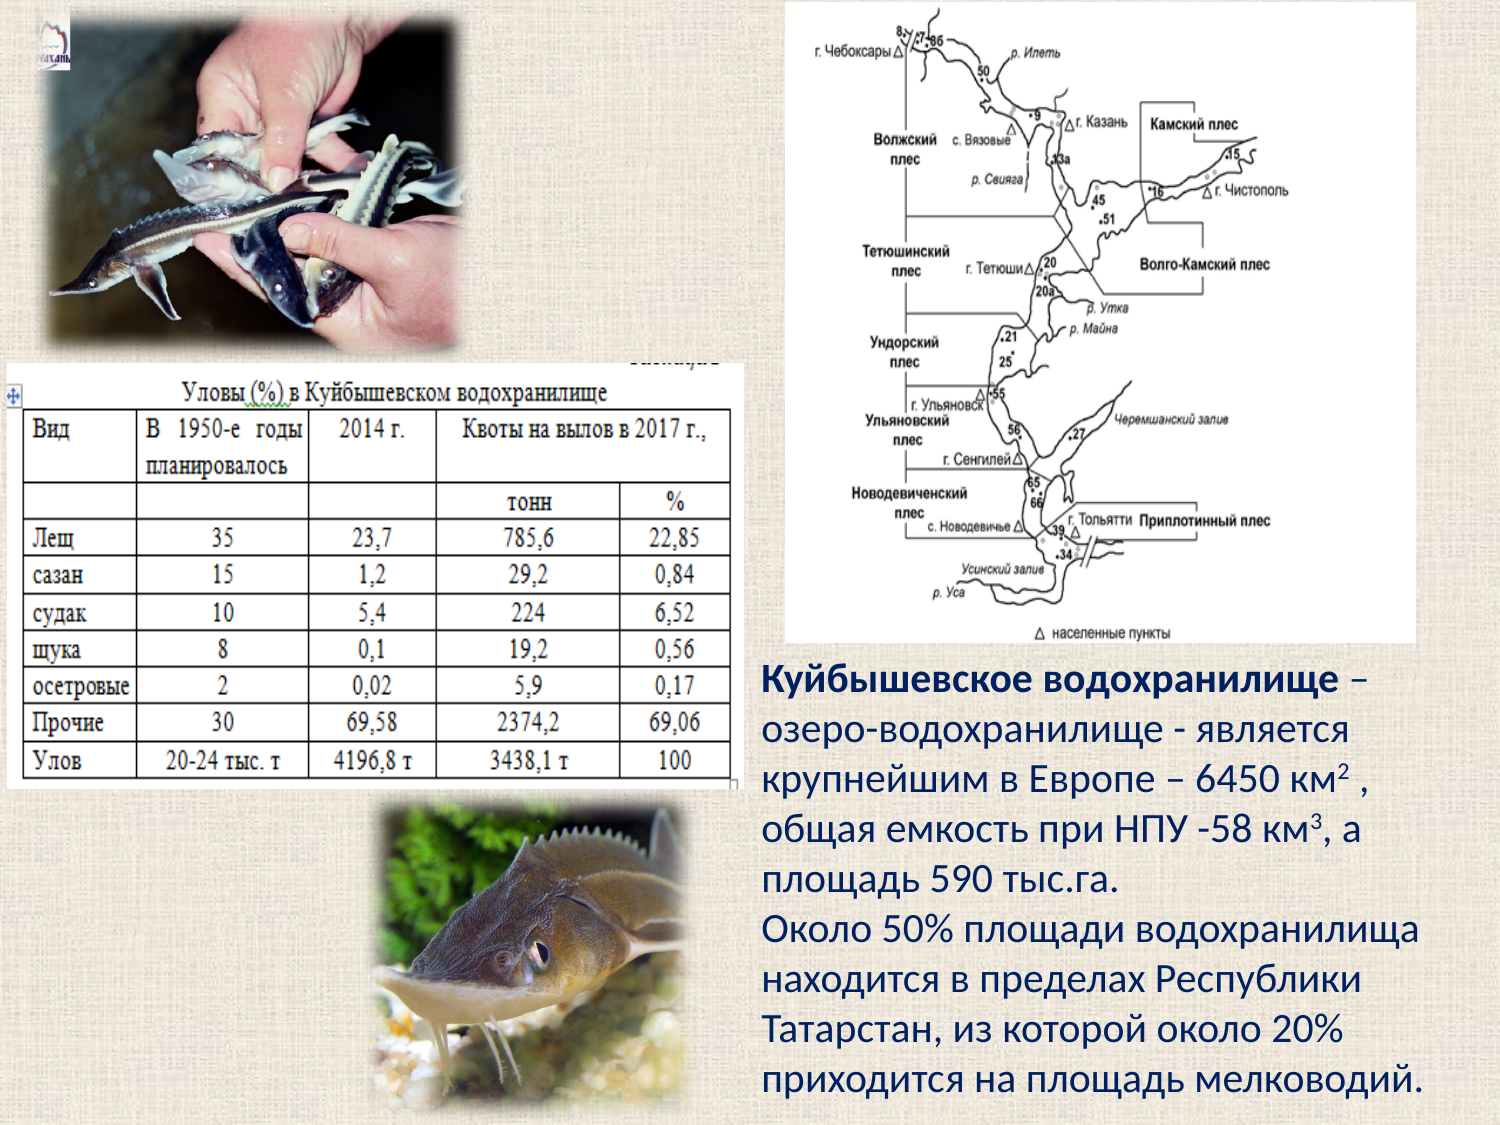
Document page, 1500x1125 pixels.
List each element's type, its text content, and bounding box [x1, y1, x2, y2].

picture [785, 2, 1416, 643]
text_box Куйбышевское водохранилище – озеро-водохранилище - является крупнейшим в Европе – 6450 км2 , общая емкость при НПУ -58 км3, а площадь 590 тыс.га. Около 50% площади водохранилища находится в пределах Республики Татарстан, из которой около 20% приходится на площадь мелководий. [746, 643, 1495, 1125]
picture [6, 2, 744, 1125]
